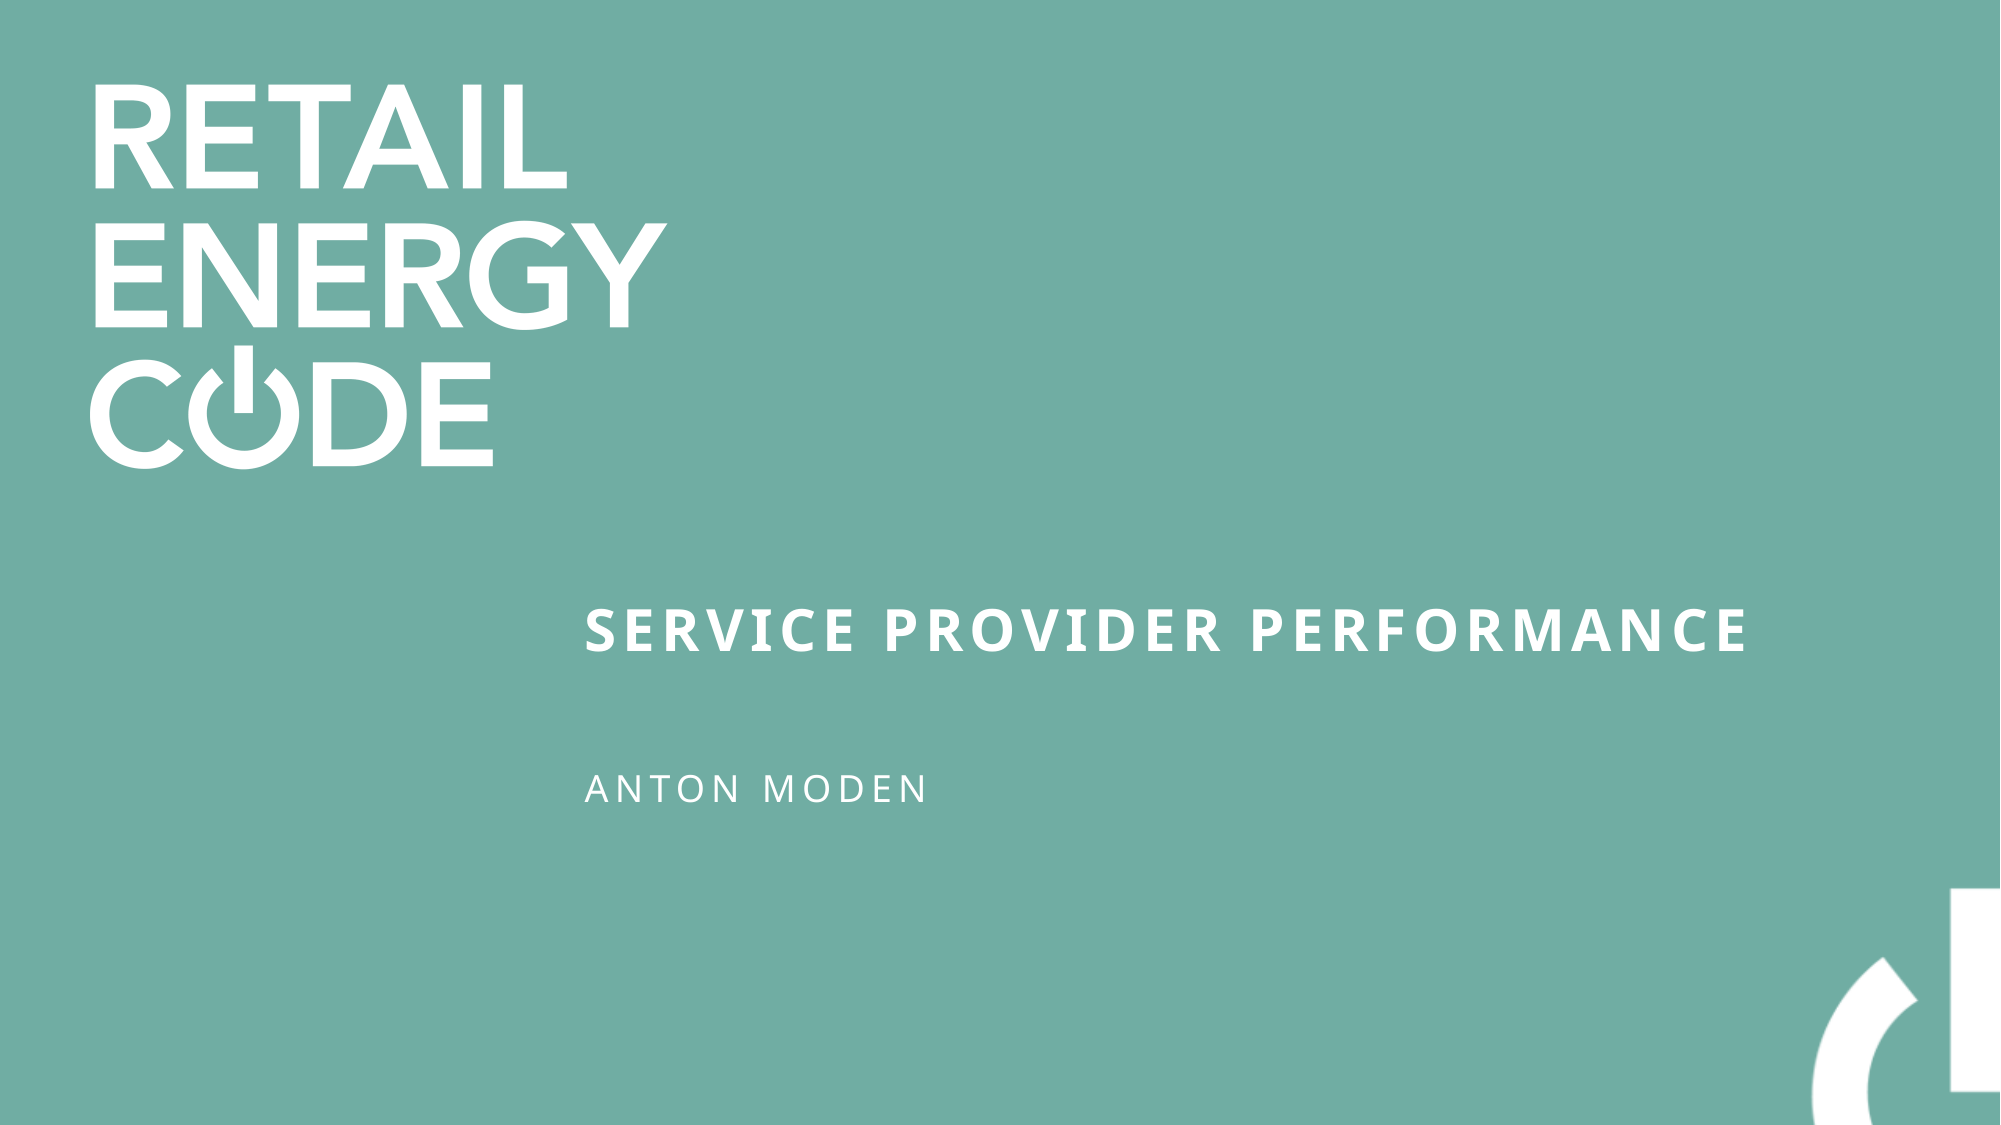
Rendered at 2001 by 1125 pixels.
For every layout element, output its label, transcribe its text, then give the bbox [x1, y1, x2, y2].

list Anton moden [569, 701, 1713, 880]
picture [1801, 859, 2000, 1125]
title Service provider performance [569, 453, 1812, 672]
picture [82, 79, 673, 473]
